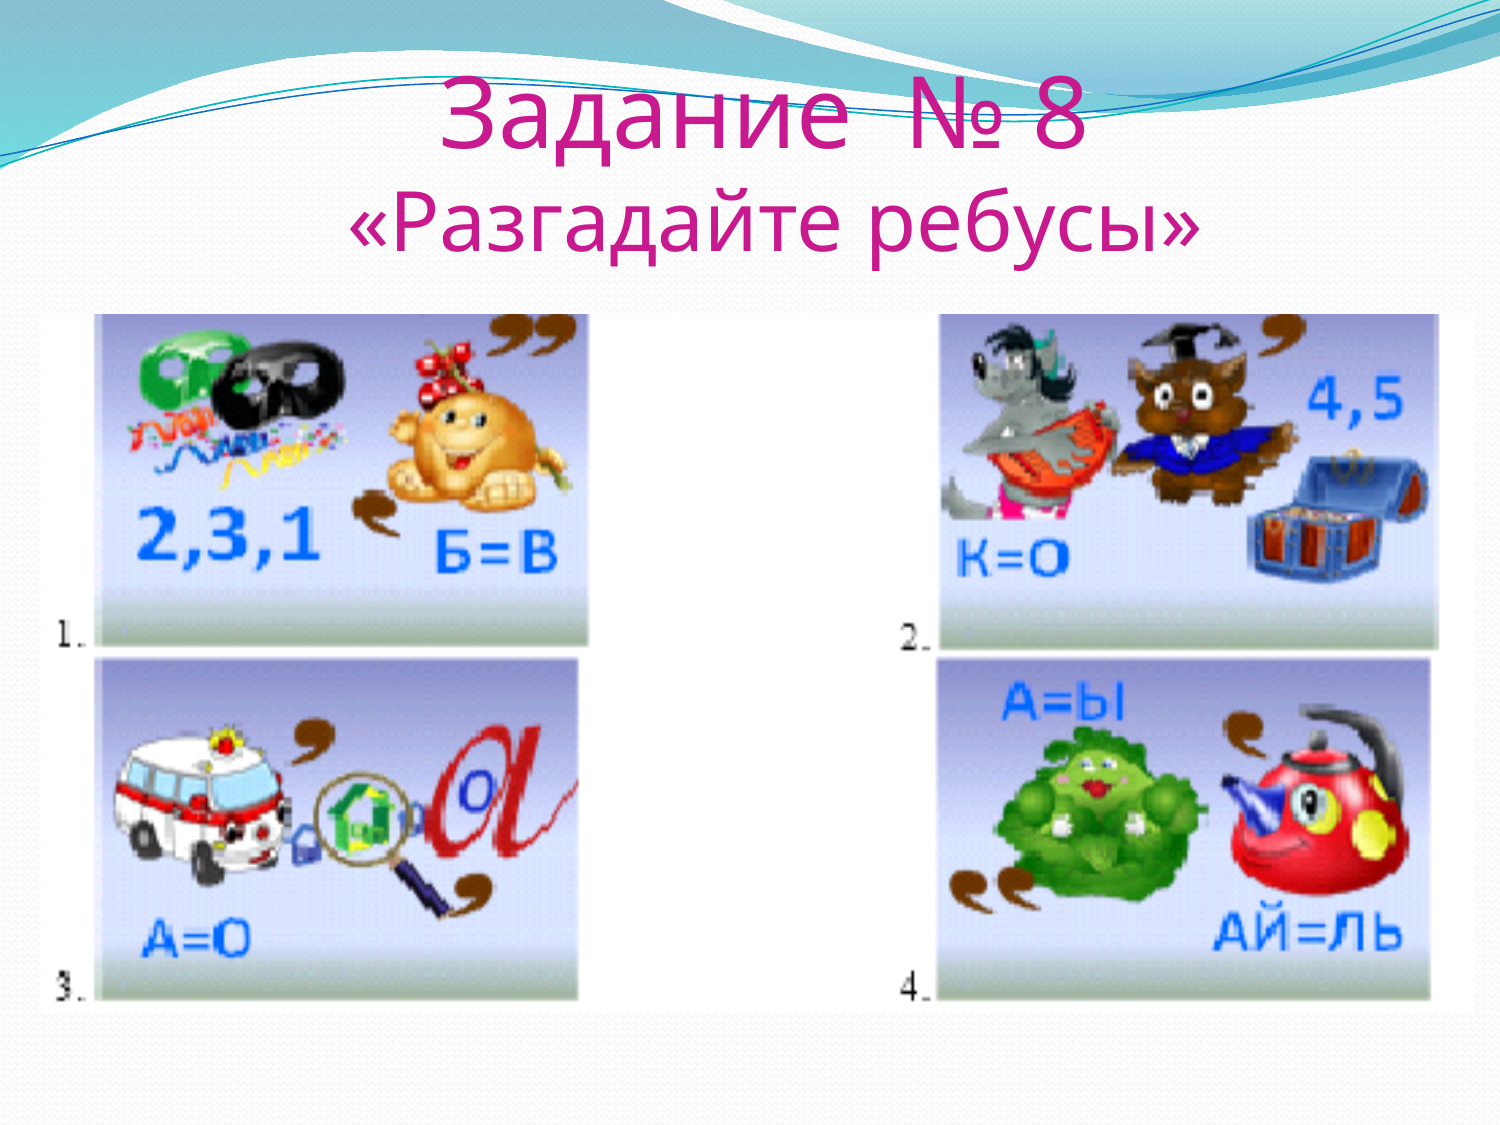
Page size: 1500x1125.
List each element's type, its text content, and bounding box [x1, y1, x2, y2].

title Задание № 8 «Разгадайте ребусы» [100, 54, 1451, 313]
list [41, 314, 1475, 1012]
